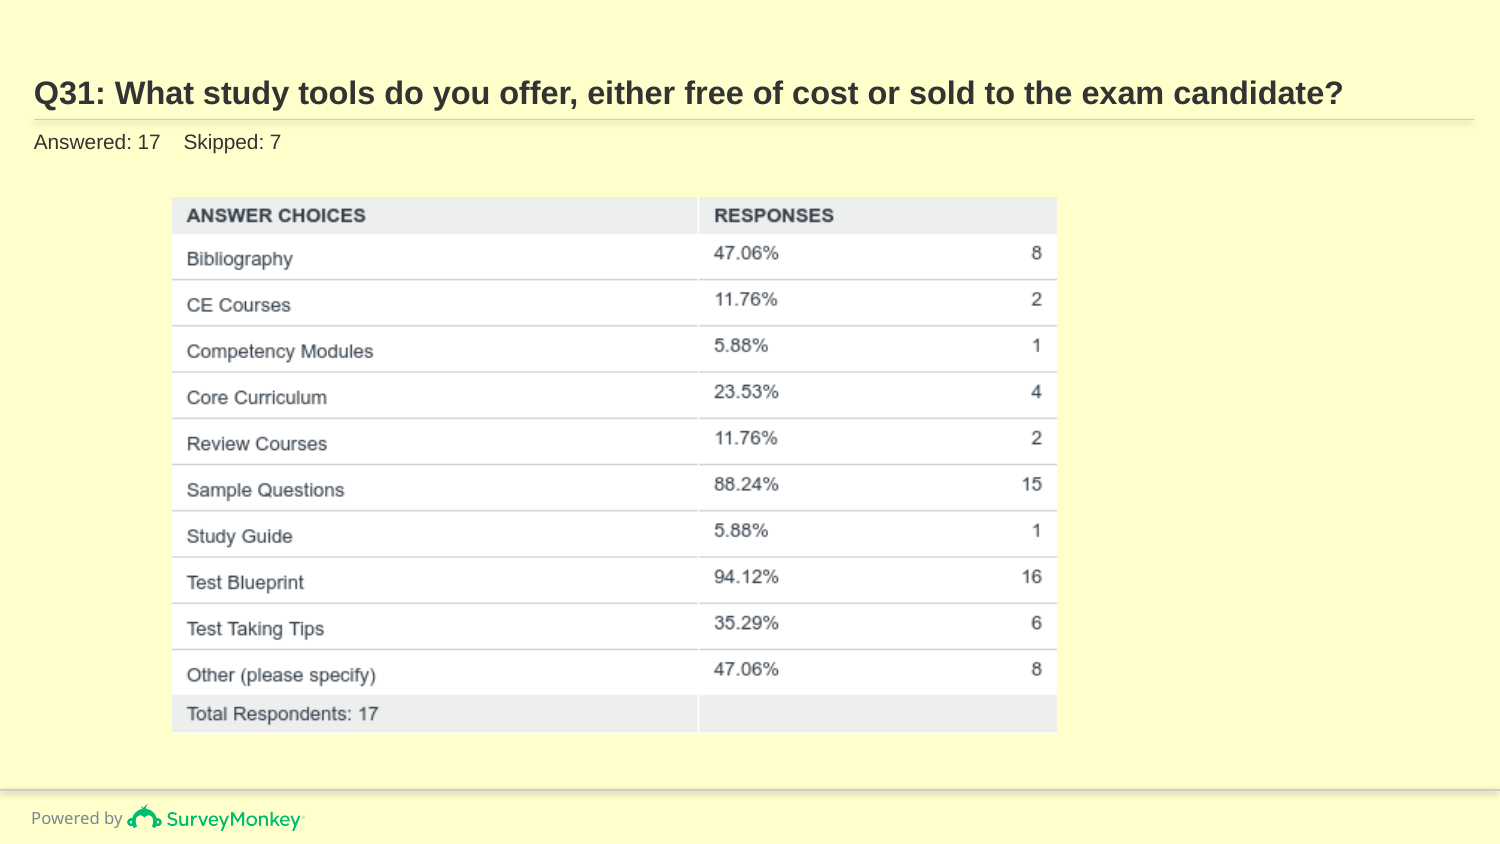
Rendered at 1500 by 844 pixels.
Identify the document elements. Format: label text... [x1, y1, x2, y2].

list Answered: 17 Skipped: 7 [18, 120, 894, 162]
picture [171, 197, 1057, 734]
title Q31: What study tools do you offer, either free of cost or sold to the exam candidate? [18, 54, 1369, 119]
picture [116, 793, 316, 842]
